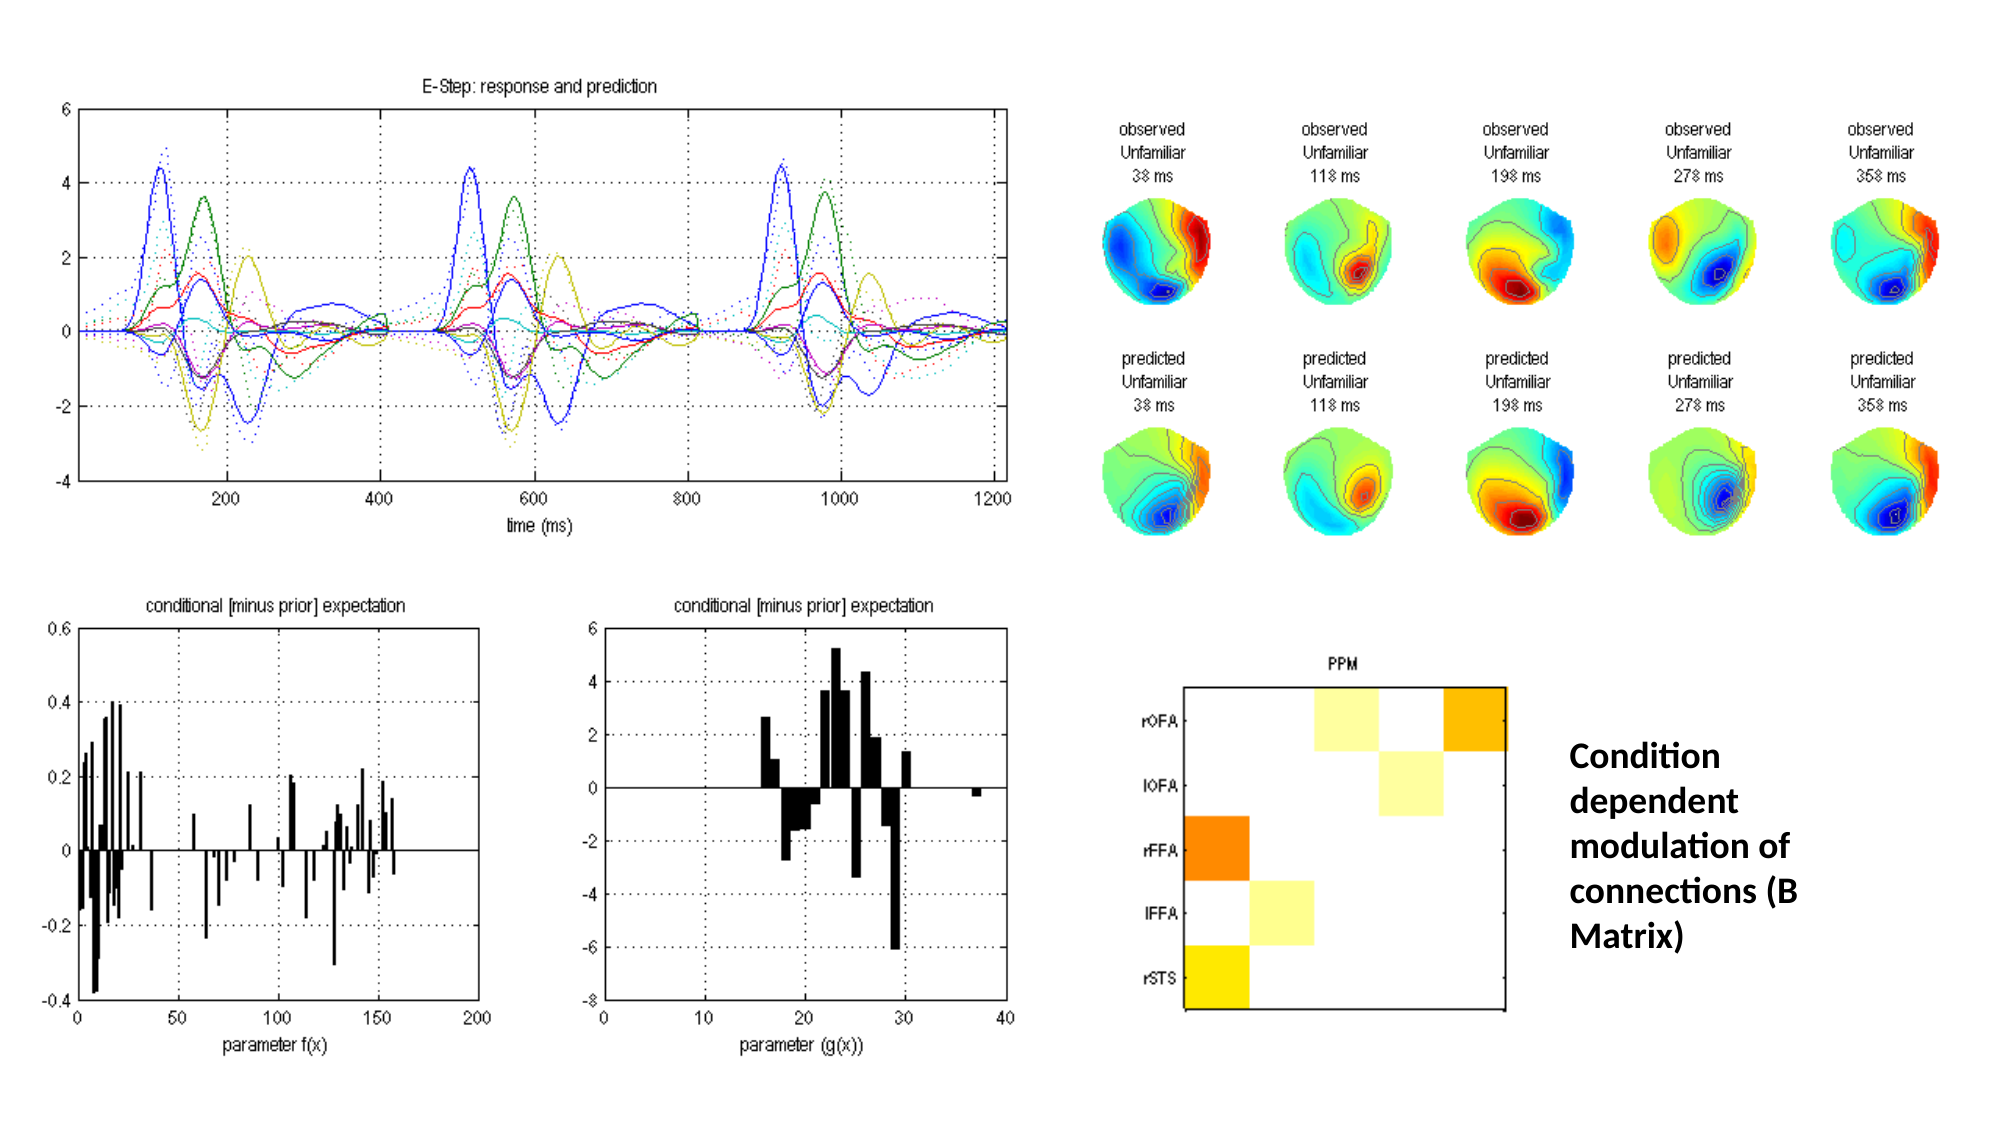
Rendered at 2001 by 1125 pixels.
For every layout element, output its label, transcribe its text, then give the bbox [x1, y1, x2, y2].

picture [16, 53, 2000, 1096]
text_box Condition dependent modulation of connections (B Matrix) [1595, 724, 1860, 964]
